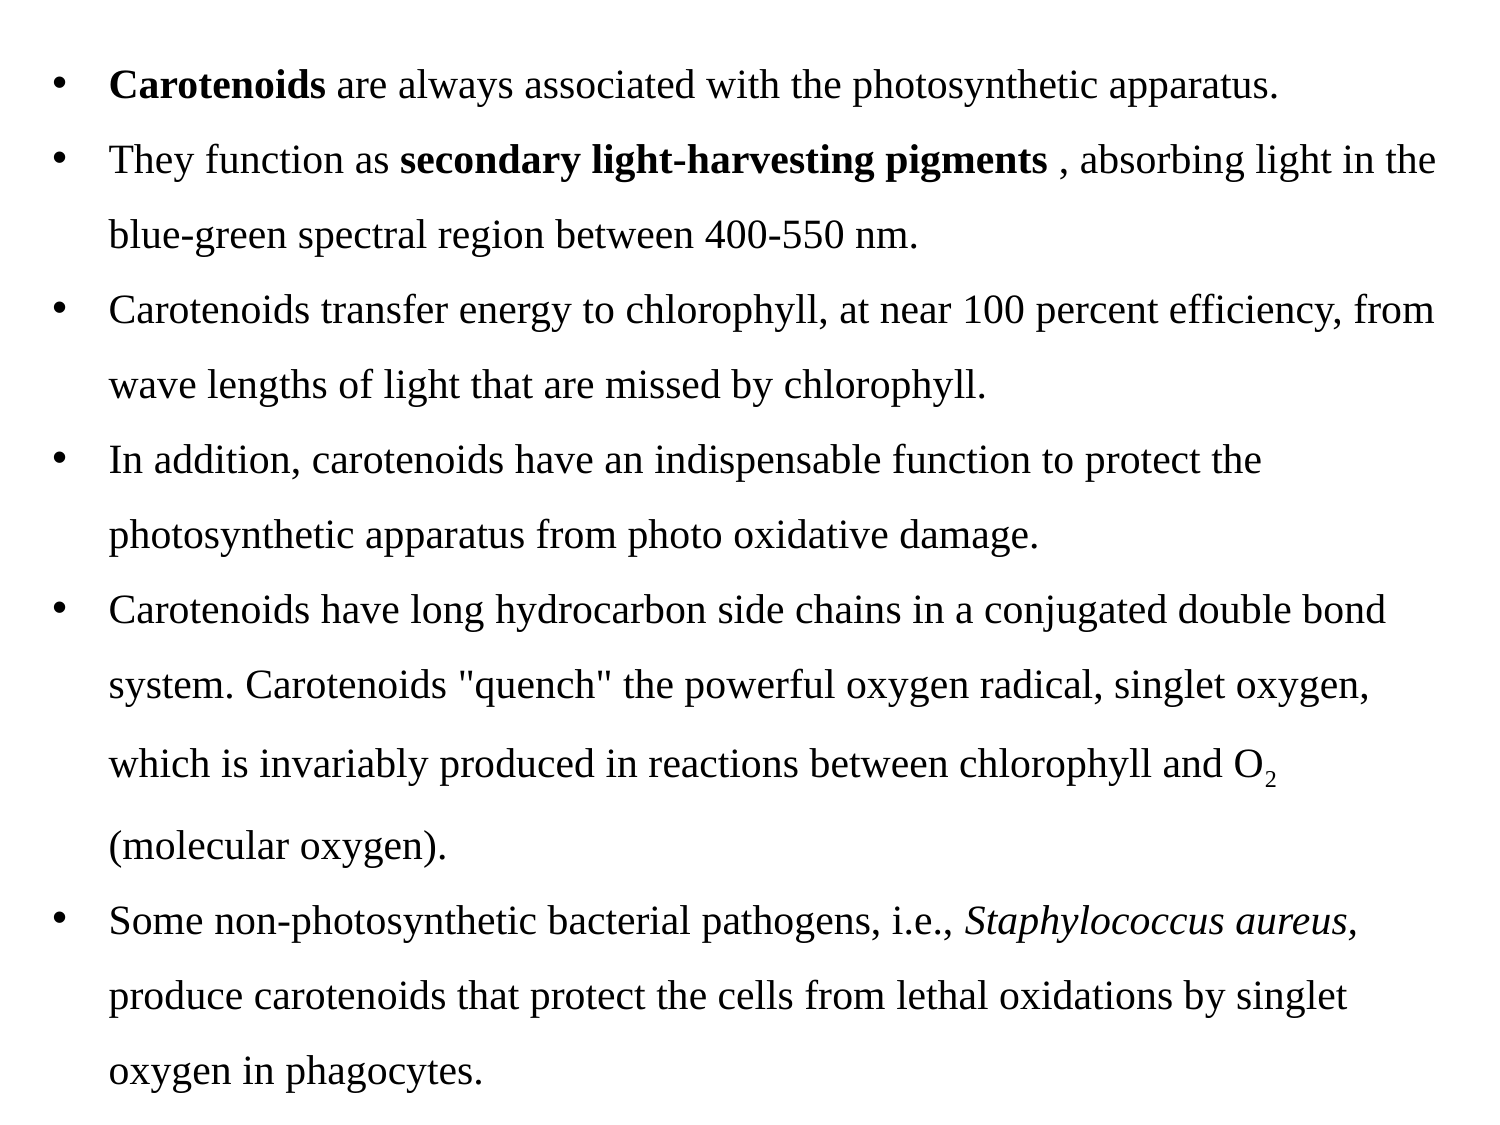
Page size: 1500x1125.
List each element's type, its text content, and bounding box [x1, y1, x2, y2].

text_box Carotenoids are always associated with the photosynthetic apparatus. They function as secondary light-harvesting pigments , absorbing light in the blue-green spectral region between 400-550 nm. Carotenoids transfer energy to chlorophyll, at near 100 percent efficiency, from wave lengths of light that are missed by chlorophyll. In addition, carotenoids have an indispensable function to protect the photosynthetic apparatus from photo oxidative damage. Carotenoids have long hydrocarbon side chains in a conjugated double bond system. Carotenoids "quench" the powerful oxygen radical, singlet oxygen, which is invariably produced in reactions between chlorophyll and O2 (molecular oxygen). Some non-photosynthetic bacterial pathogens, i.e., Staphylococcus aureus, produce carotenoids that protect the cells from lethal oxidations by singlet oxygen in phagocytes. [37, 24, 1475, 1100]
